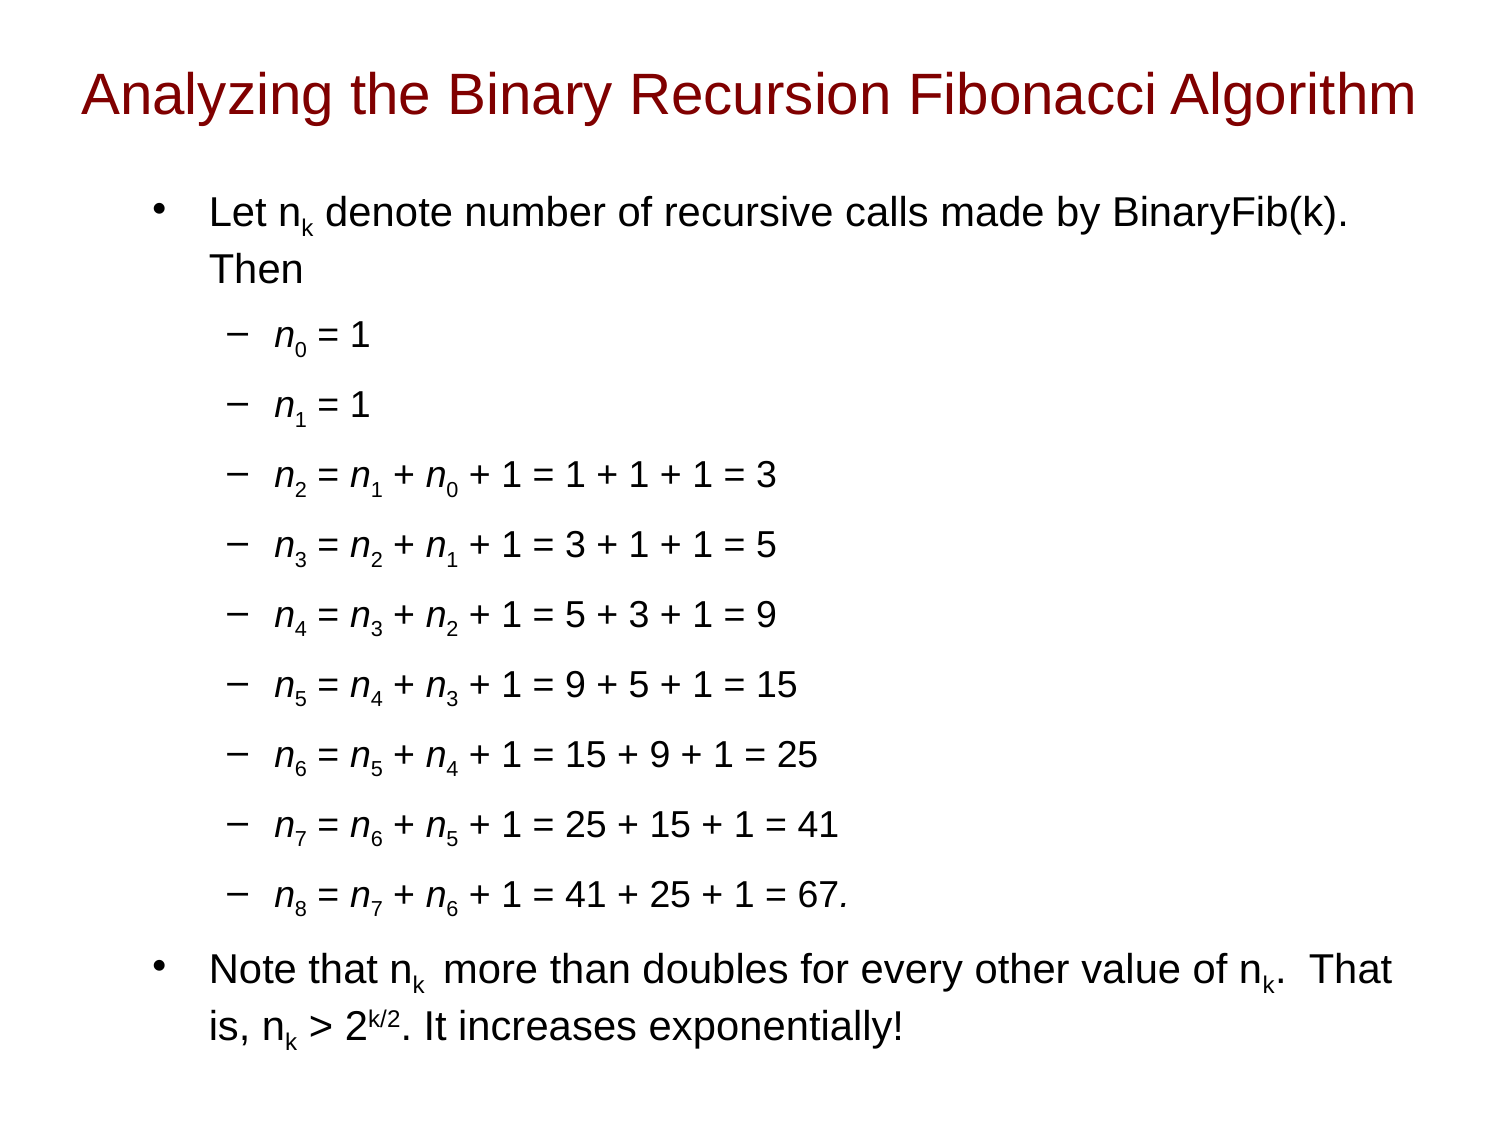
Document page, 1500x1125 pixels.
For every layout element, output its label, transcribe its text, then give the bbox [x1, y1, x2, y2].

title Analyzing the Binary Recursion Fibonacci Algorithm [0, 44, 1500, 139]
list Let nk denote number of recursive calls made by BinaryFib(k). Then n0 = 1 n1 = 1 n2 = n1 + n0 + 1 = 1 + 1 + 1 = 3 n3 = n2 + n1 + 1 = 3 + 1 + 1 = 5 n4 = n3 + n2 + 1 = 5 + 3 + 1 = 9 n5 = n4 + n3 + 1 = 9 + 5 + 1 = 15 n6 = n5 + n4 + 1 = 15 + 9 + 1 = 25 n7 = n6 + n5 + 1 = 25 + 15 + 1 = 41 n8 = n7 + n6 + 1 = 41 + 25 + 1 = 67. Note that nk more than doubles for every other value of nk. That is, nk > 2k/2. It increases exponentially! [137, 176, 1413, 928]
